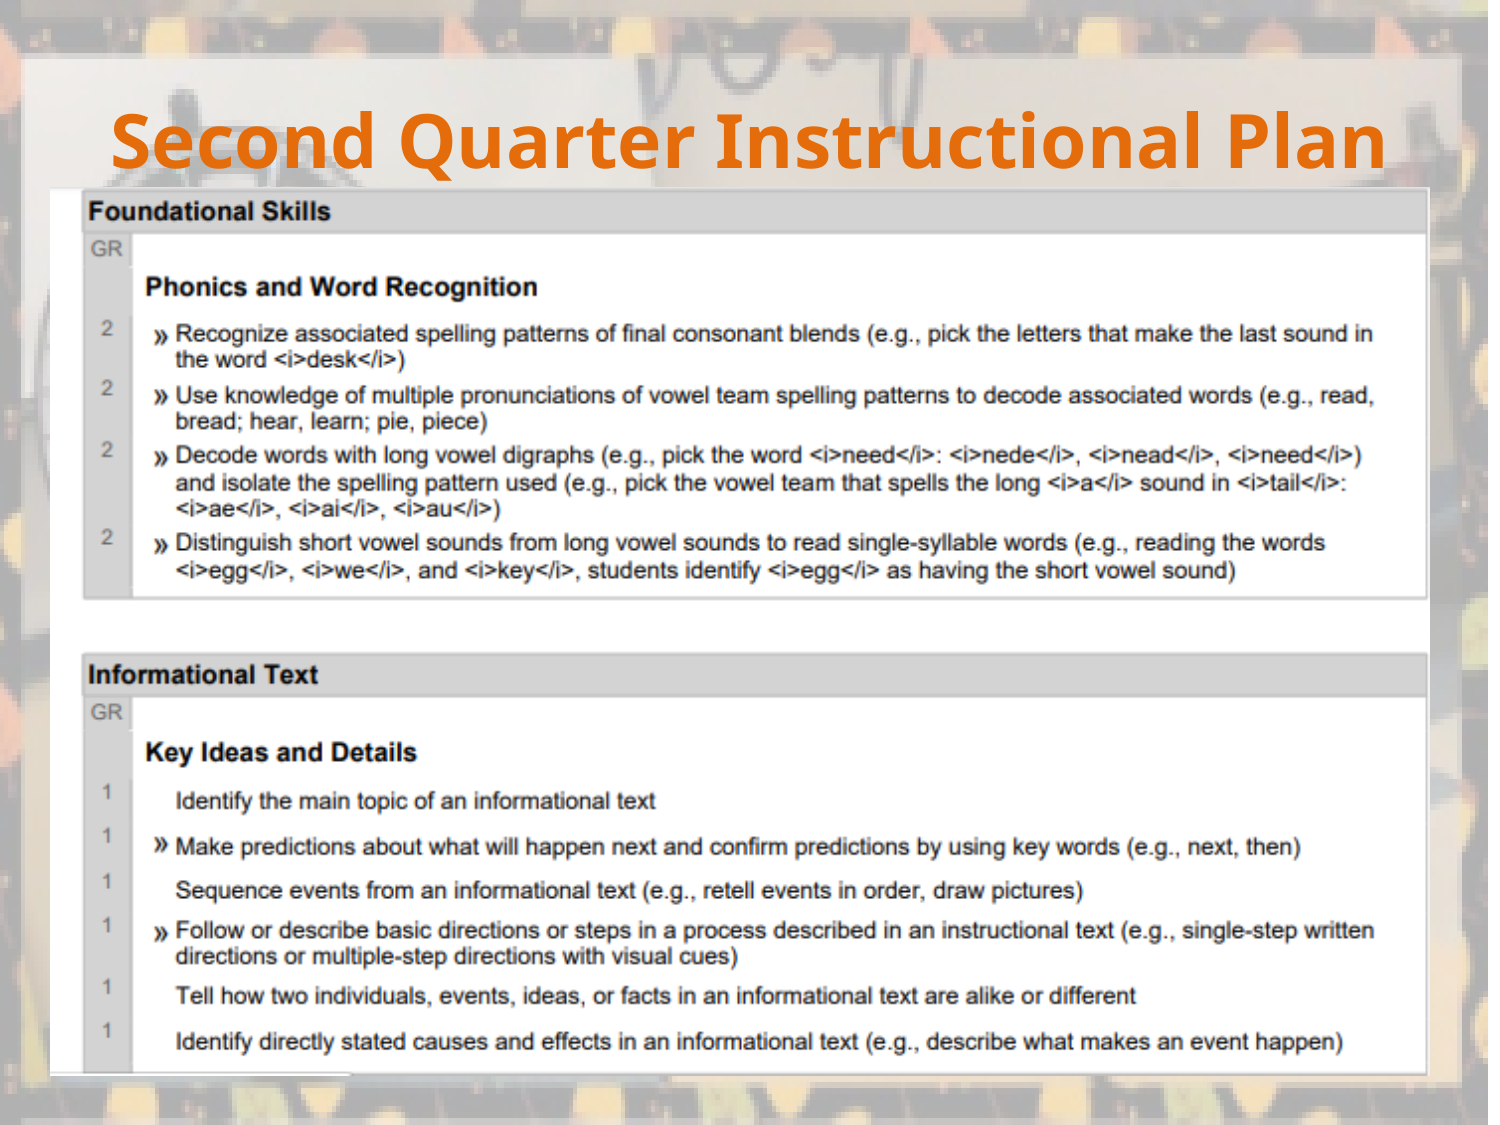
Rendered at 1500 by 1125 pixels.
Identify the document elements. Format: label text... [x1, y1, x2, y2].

picture [49, 187, 1430, 1077]
title Second Quarter Instructional Plan [75, 45, 1425, 185]
